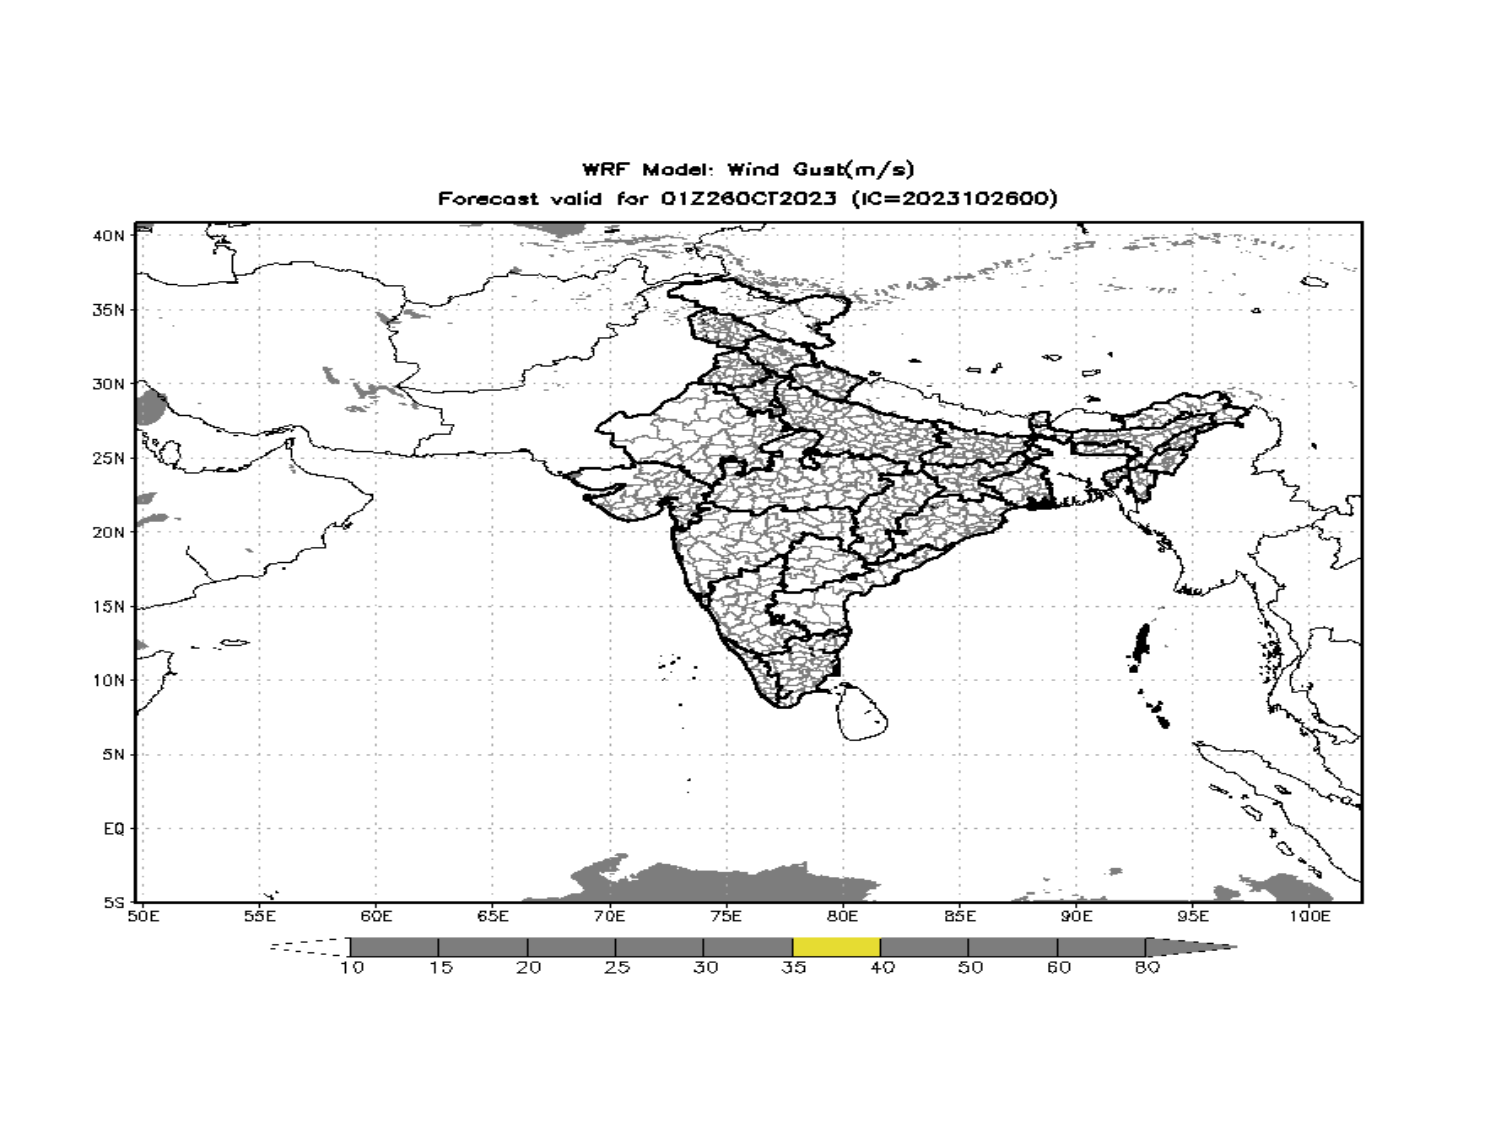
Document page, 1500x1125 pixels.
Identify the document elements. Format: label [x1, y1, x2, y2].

picture [74, 149, 1426, 976]
